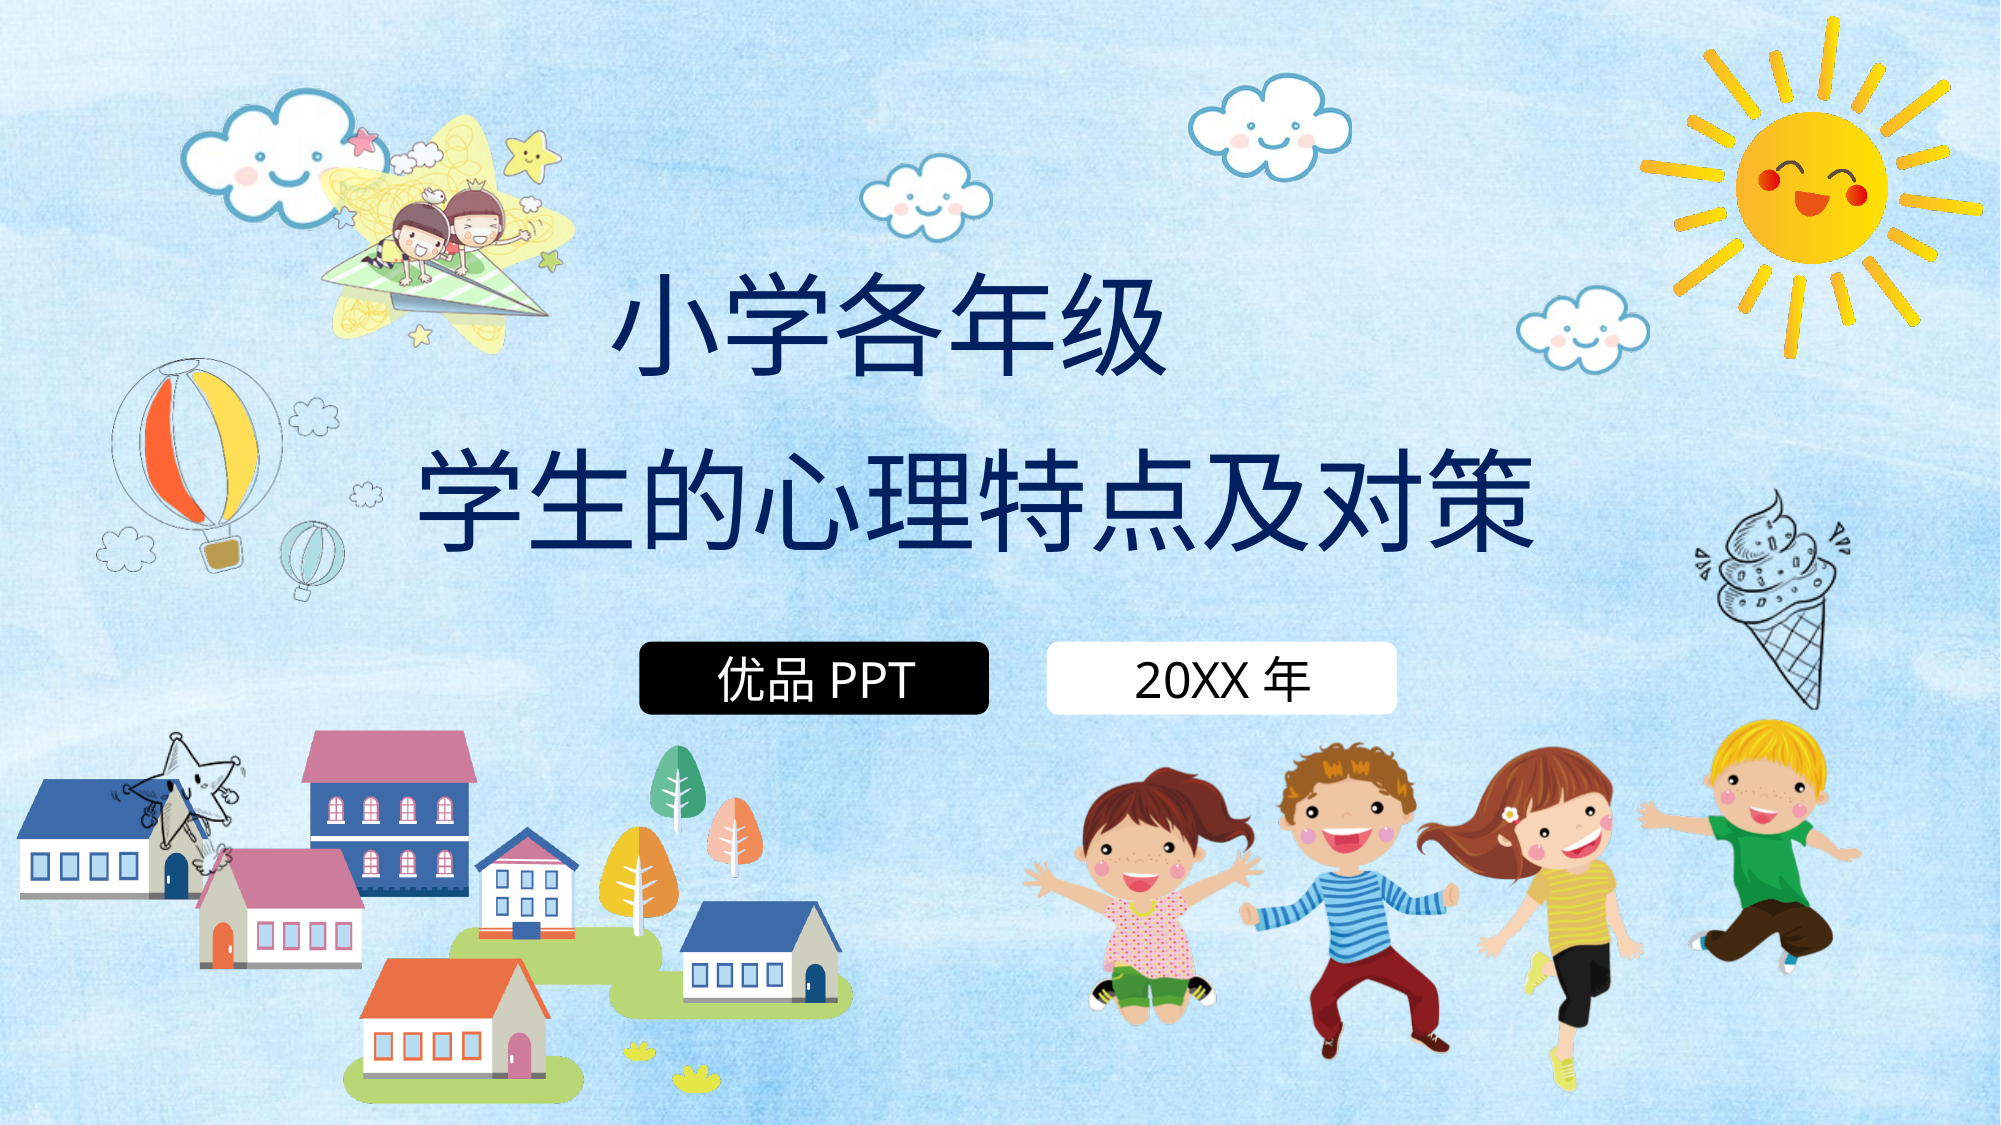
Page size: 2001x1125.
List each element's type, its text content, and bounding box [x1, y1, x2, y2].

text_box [1046, 641, 1397, 718]
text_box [639, 641, 994, 717]
picture [0, 0, 2001, 1125]
text_box 小学各年级 [593, 247, 1454, 397]
text_box 学生的心理特点及对策 [398, 423, 1649, 574]
